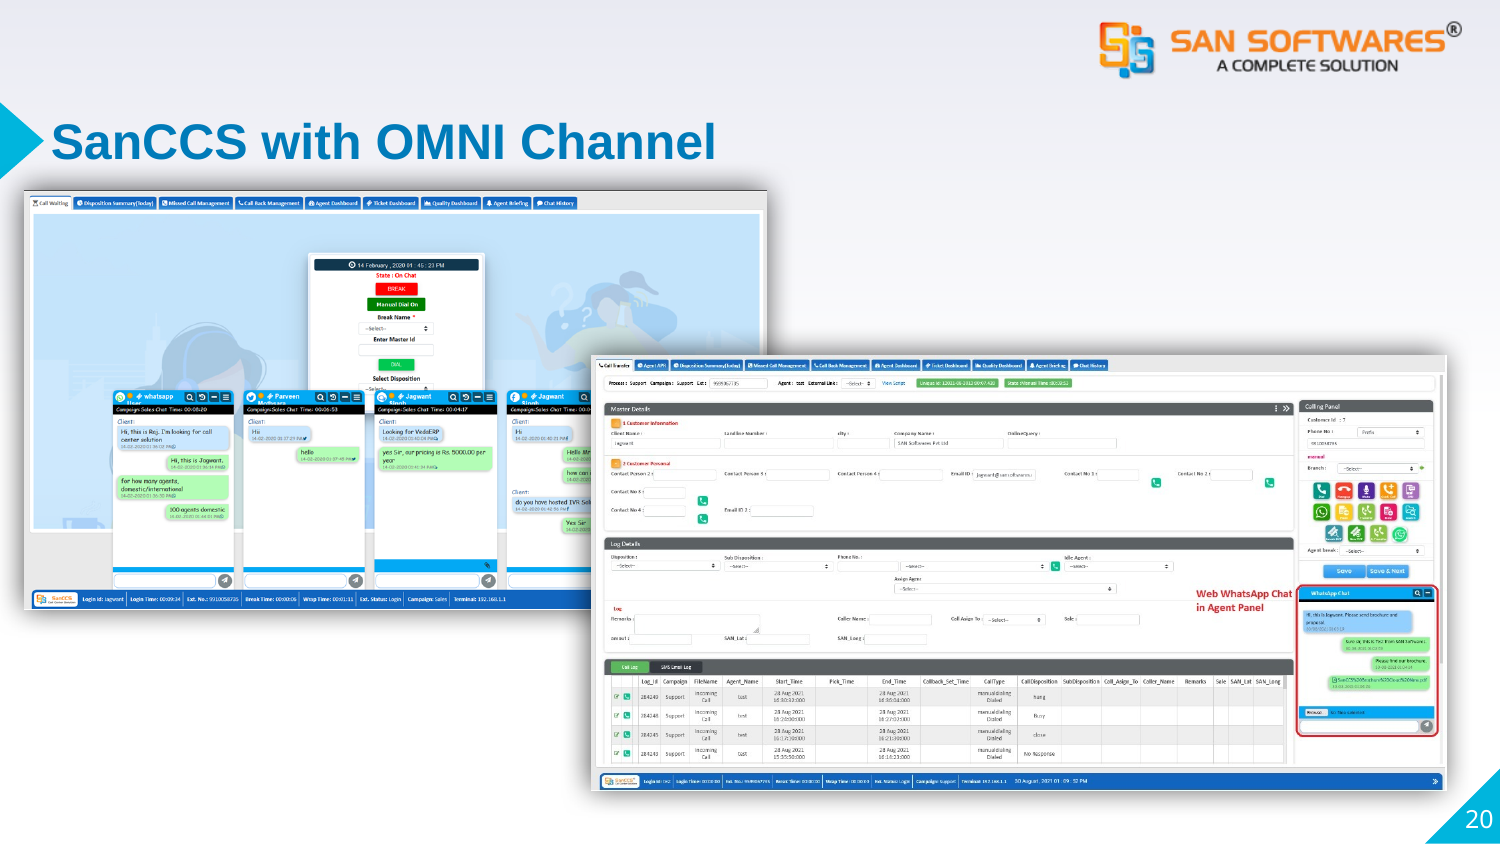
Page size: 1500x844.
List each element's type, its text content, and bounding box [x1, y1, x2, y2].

picture [24, 190, 1447, 791]
picture [1087, 19, 1467, 85]
slide_number 20 [1418, 760, 1494, 838]
title SanCCS with OMNI Channel [50, 121, 1085, 176]
